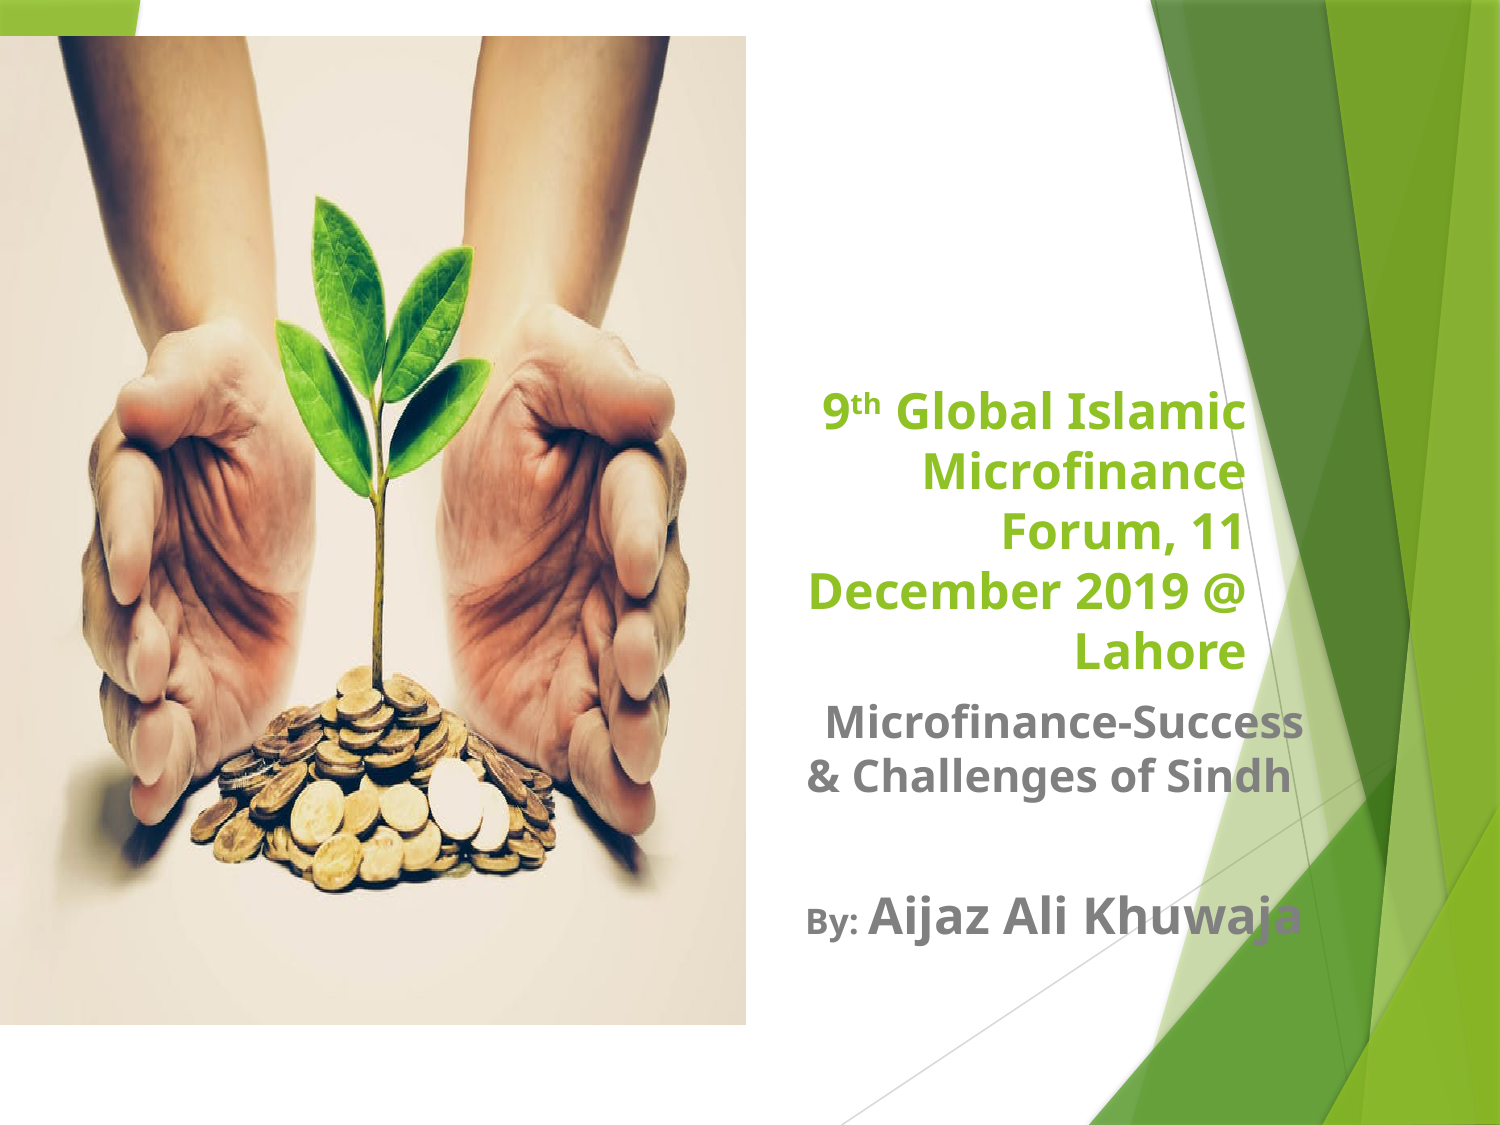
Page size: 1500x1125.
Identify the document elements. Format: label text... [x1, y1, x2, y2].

picture [0, 36, 747, 1026]
title 9th Global Islamic Microfinance Forum, 11 December 2019 @ Lahore [747, 36, 1263, 688]
subtitle Microfinance-Success & Challenges of Sindh By: Aijaz Ali Khuwaja [776, 612, 1320, 1000]
